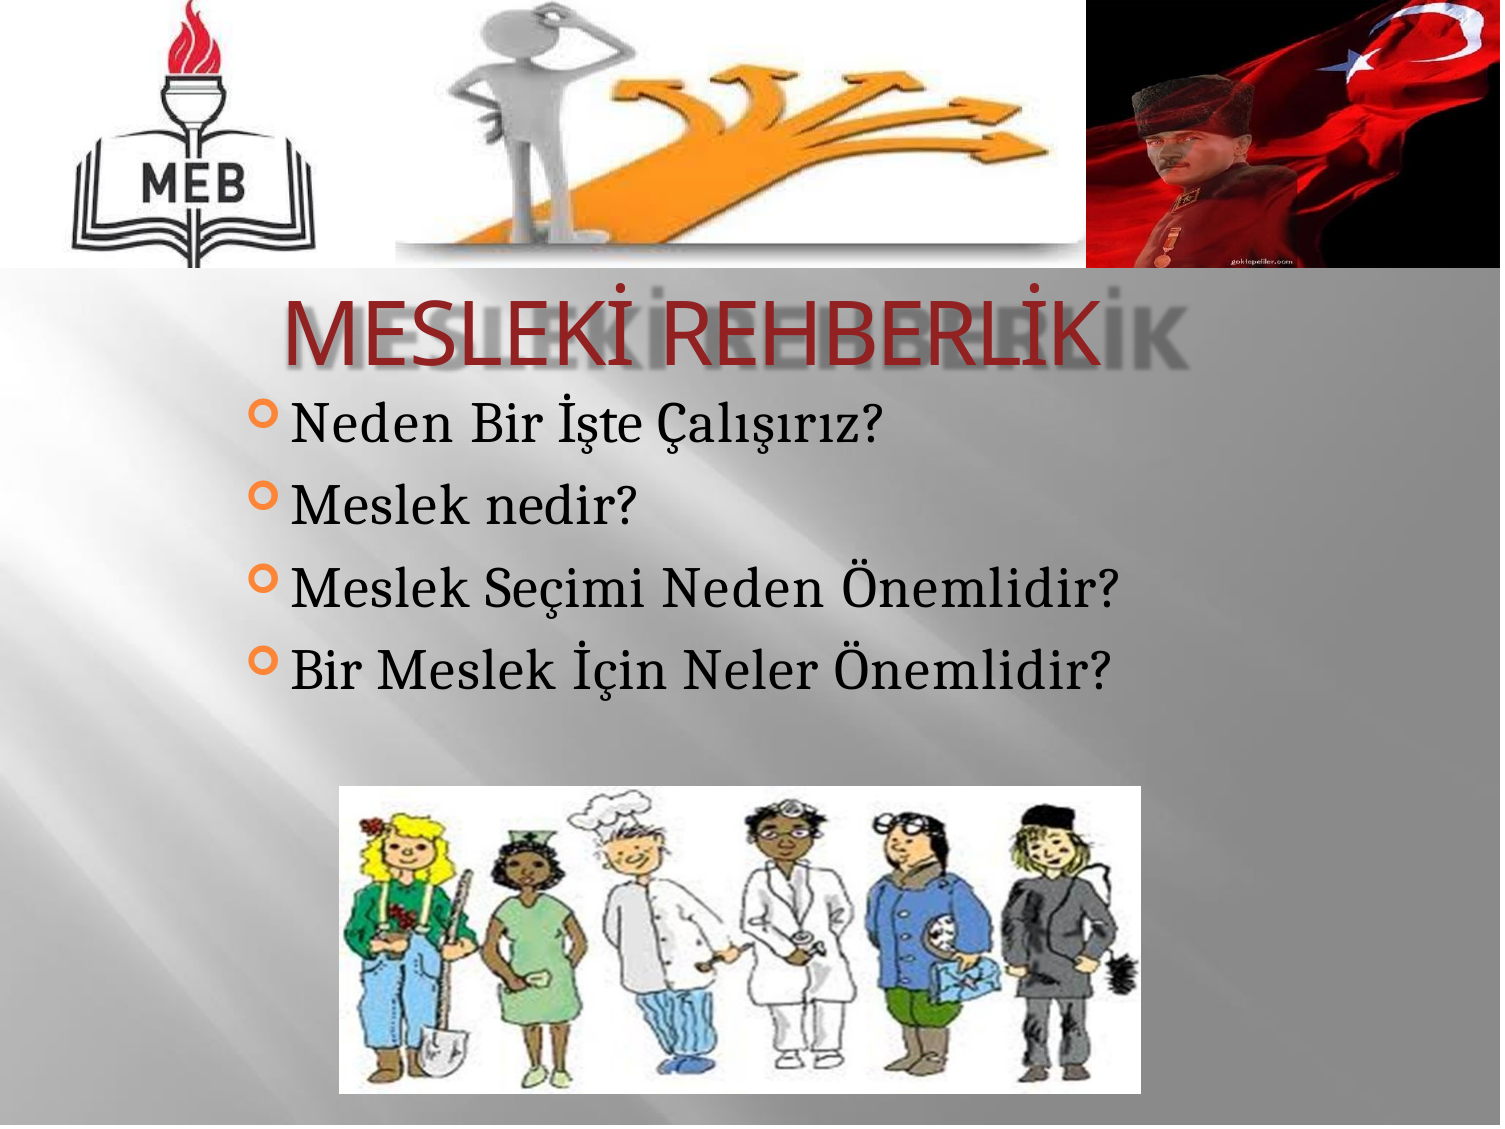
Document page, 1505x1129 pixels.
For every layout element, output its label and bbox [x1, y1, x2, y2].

picture [339, 786, 1141, 1095]
text_box [0, 0, 1501, 1126]
